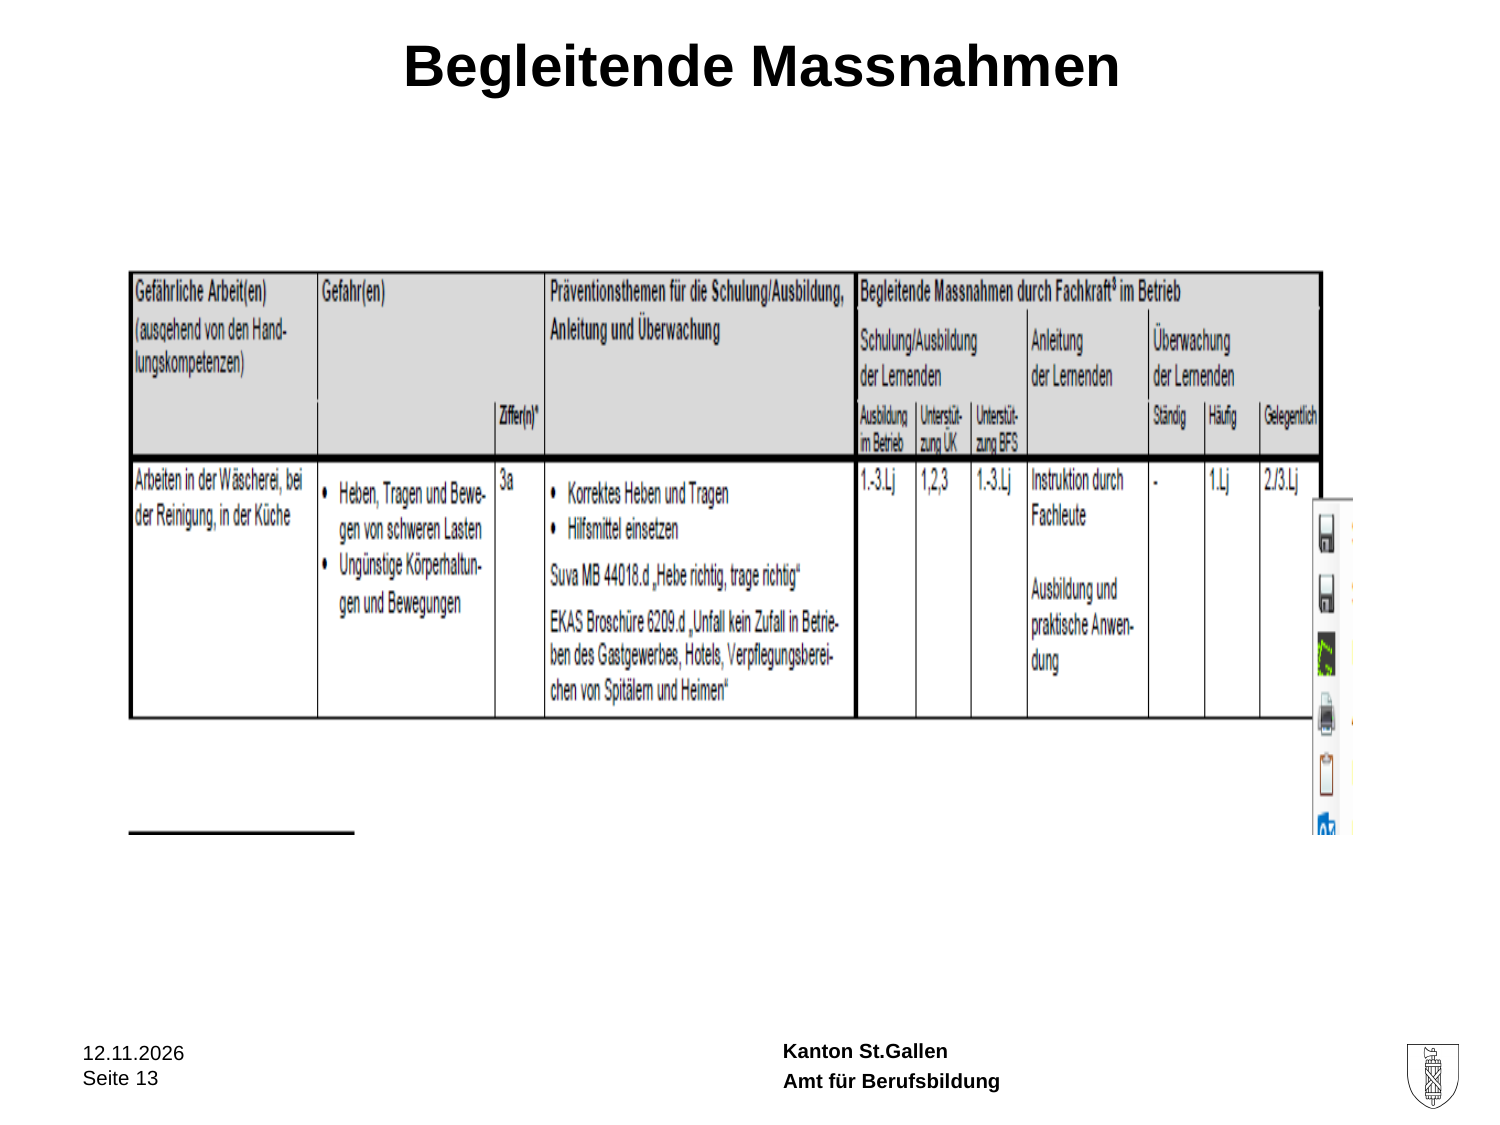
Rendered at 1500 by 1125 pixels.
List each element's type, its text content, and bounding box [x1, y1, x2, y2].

title Begleitende Massnahmen [82, 27, 1459, 186]
footer Amt für Berufsbildung [783, 1067, 1381, 1099]
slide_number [82, 1039, 419, 1061]
picture [100, 231, 1353, 835]
picture [1407, 1044, 1459, 1109]
slide_number Seite 13 [82, 1064, 419, 1086]
